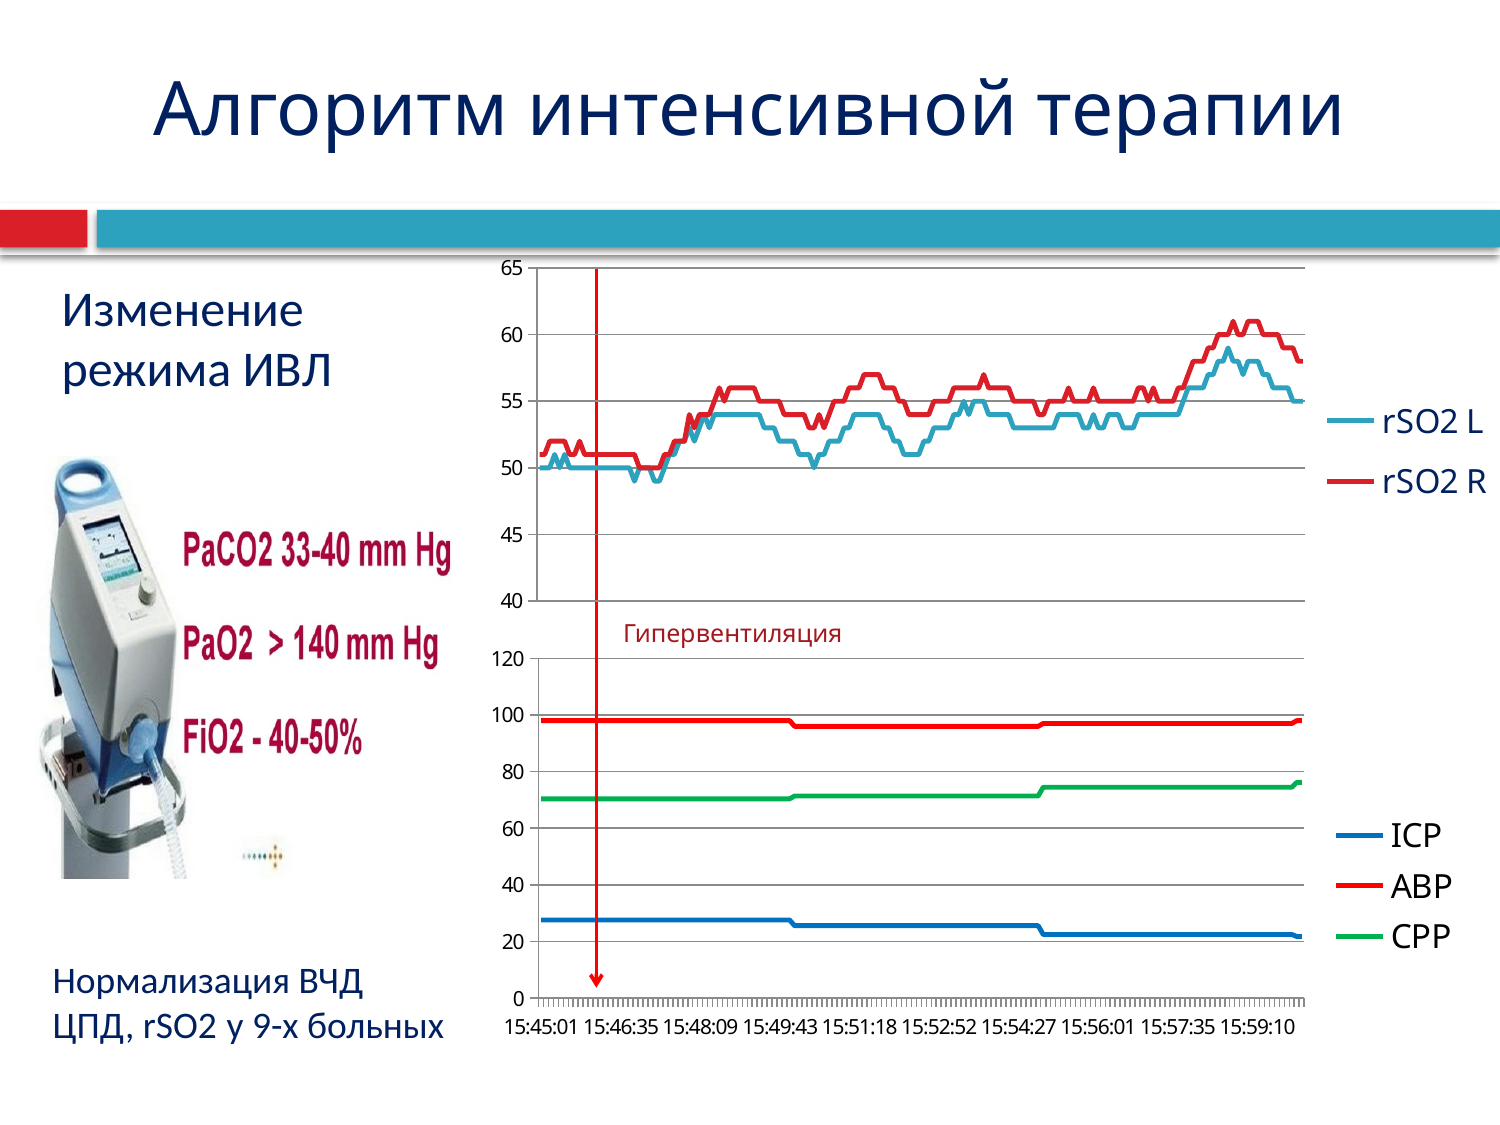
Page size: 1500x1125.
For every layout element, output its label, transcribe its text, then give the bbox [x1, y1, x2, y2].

chart [456, 243, 1500, 1125]
text_box Алгоритм интенсивной терапии [0, 0, 1500, 211]
text_box Нормализация ВЧД ЦПД, rSO2 у 9-х больных [37, 949, 450, 1054]
text_box Изменение режима ИВЛ [46, 269, 434, 405]
picture [34, 456, 458, 880]
